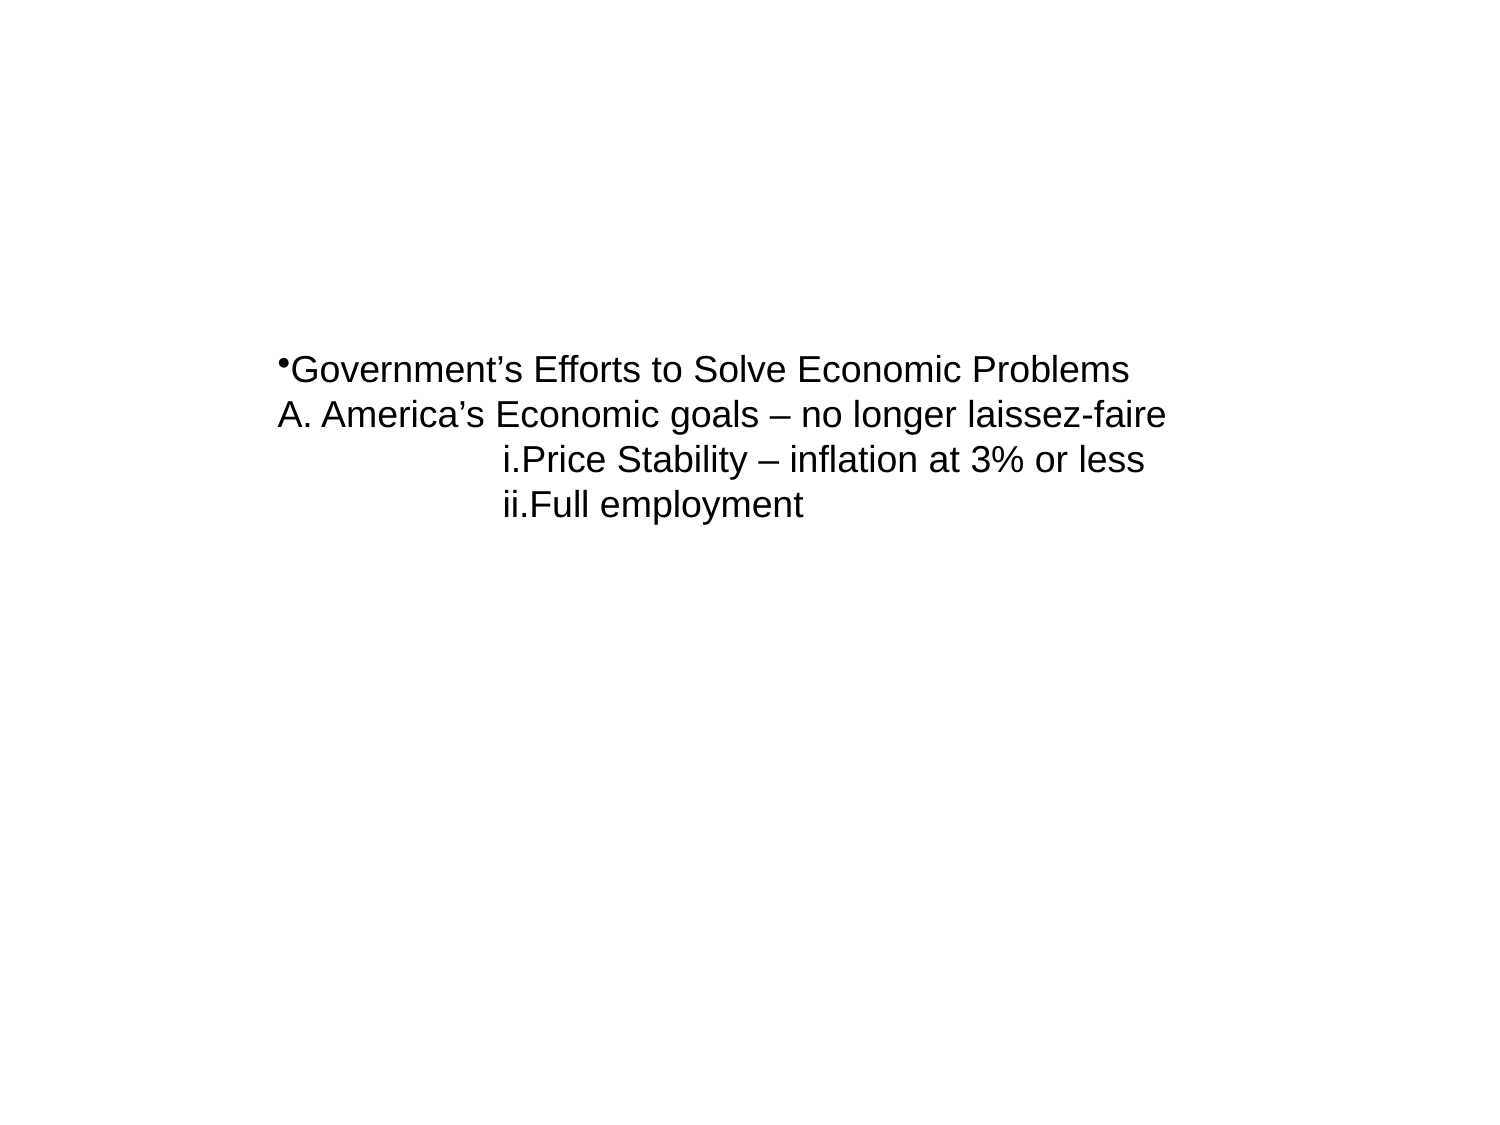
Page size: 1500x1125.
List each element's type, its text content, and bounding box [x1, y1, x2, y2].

text_box Government’s Efforts to Solve Economic Problems A. America’s Economic goals – no longer laissez-faire Price Stability – inflation at 3% or less Full employment [262, 337, 1313, 668]
